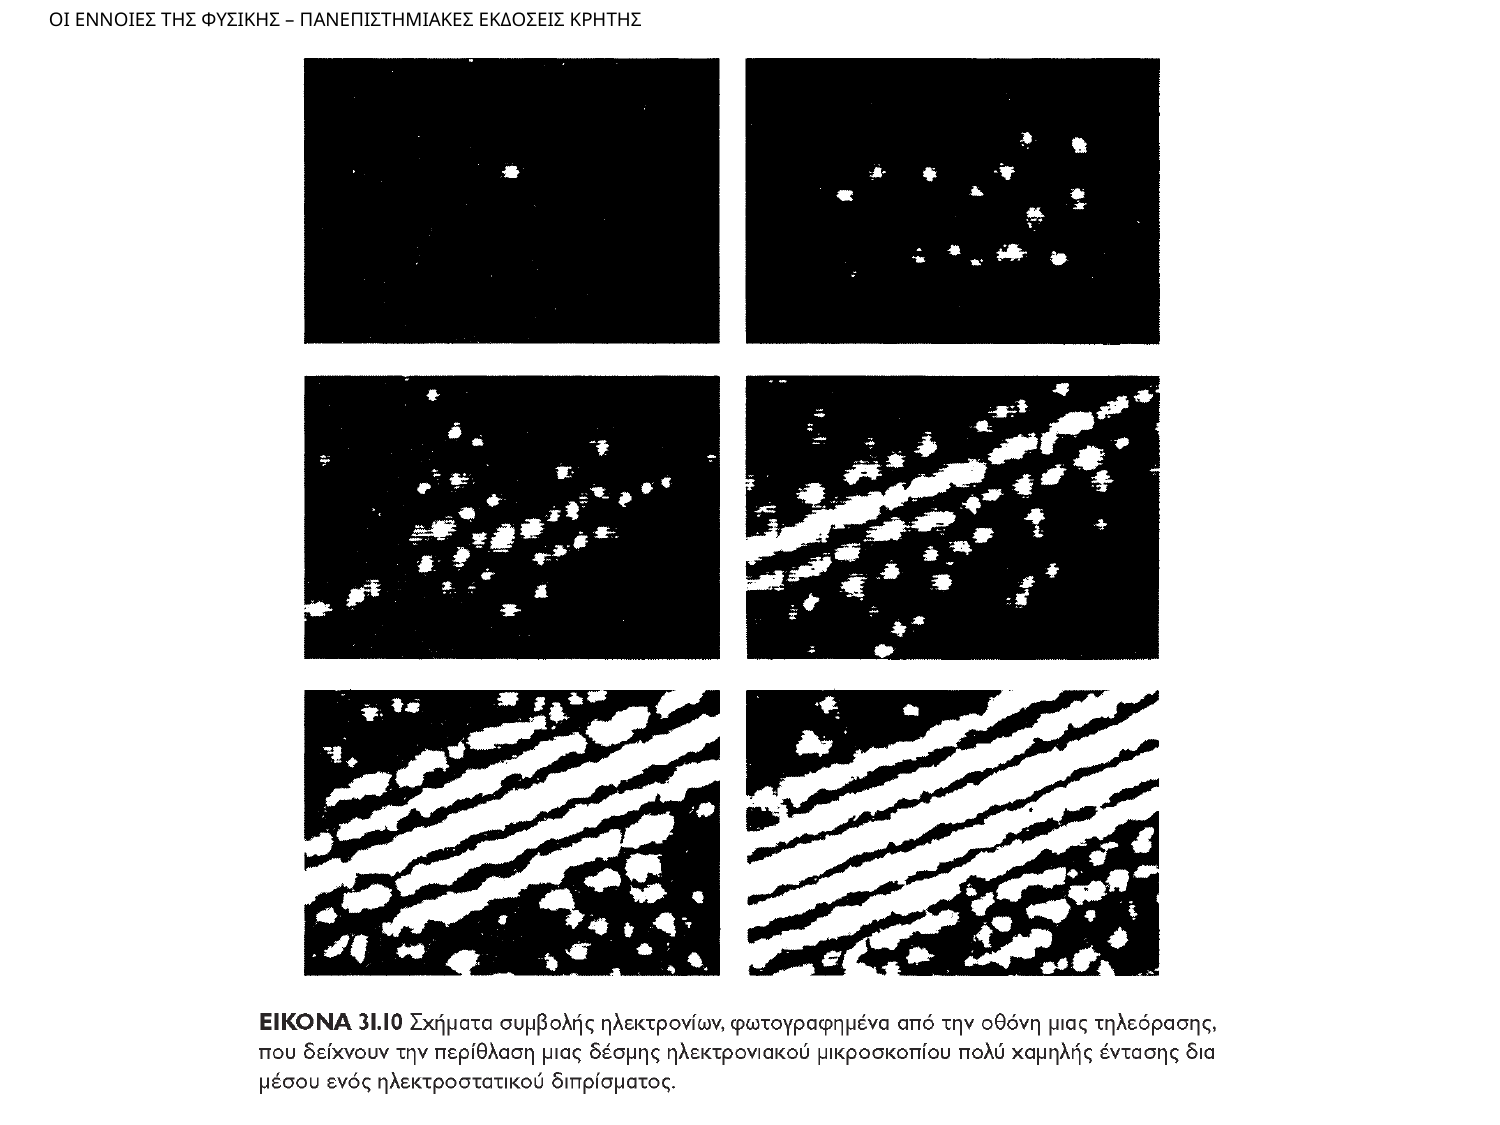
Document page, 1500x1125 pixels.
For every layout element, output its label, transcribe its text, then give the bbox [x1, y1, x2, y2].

text_box OI ENNOIEΣ THΣ ΦYΣIKHΣ – ΠANEΠIΣTHMIAKEΣ EKΔOΣEIΣ KPHTHΣ [34, 0, 657, 38]
picture [236, 37, 1238, 1113]
